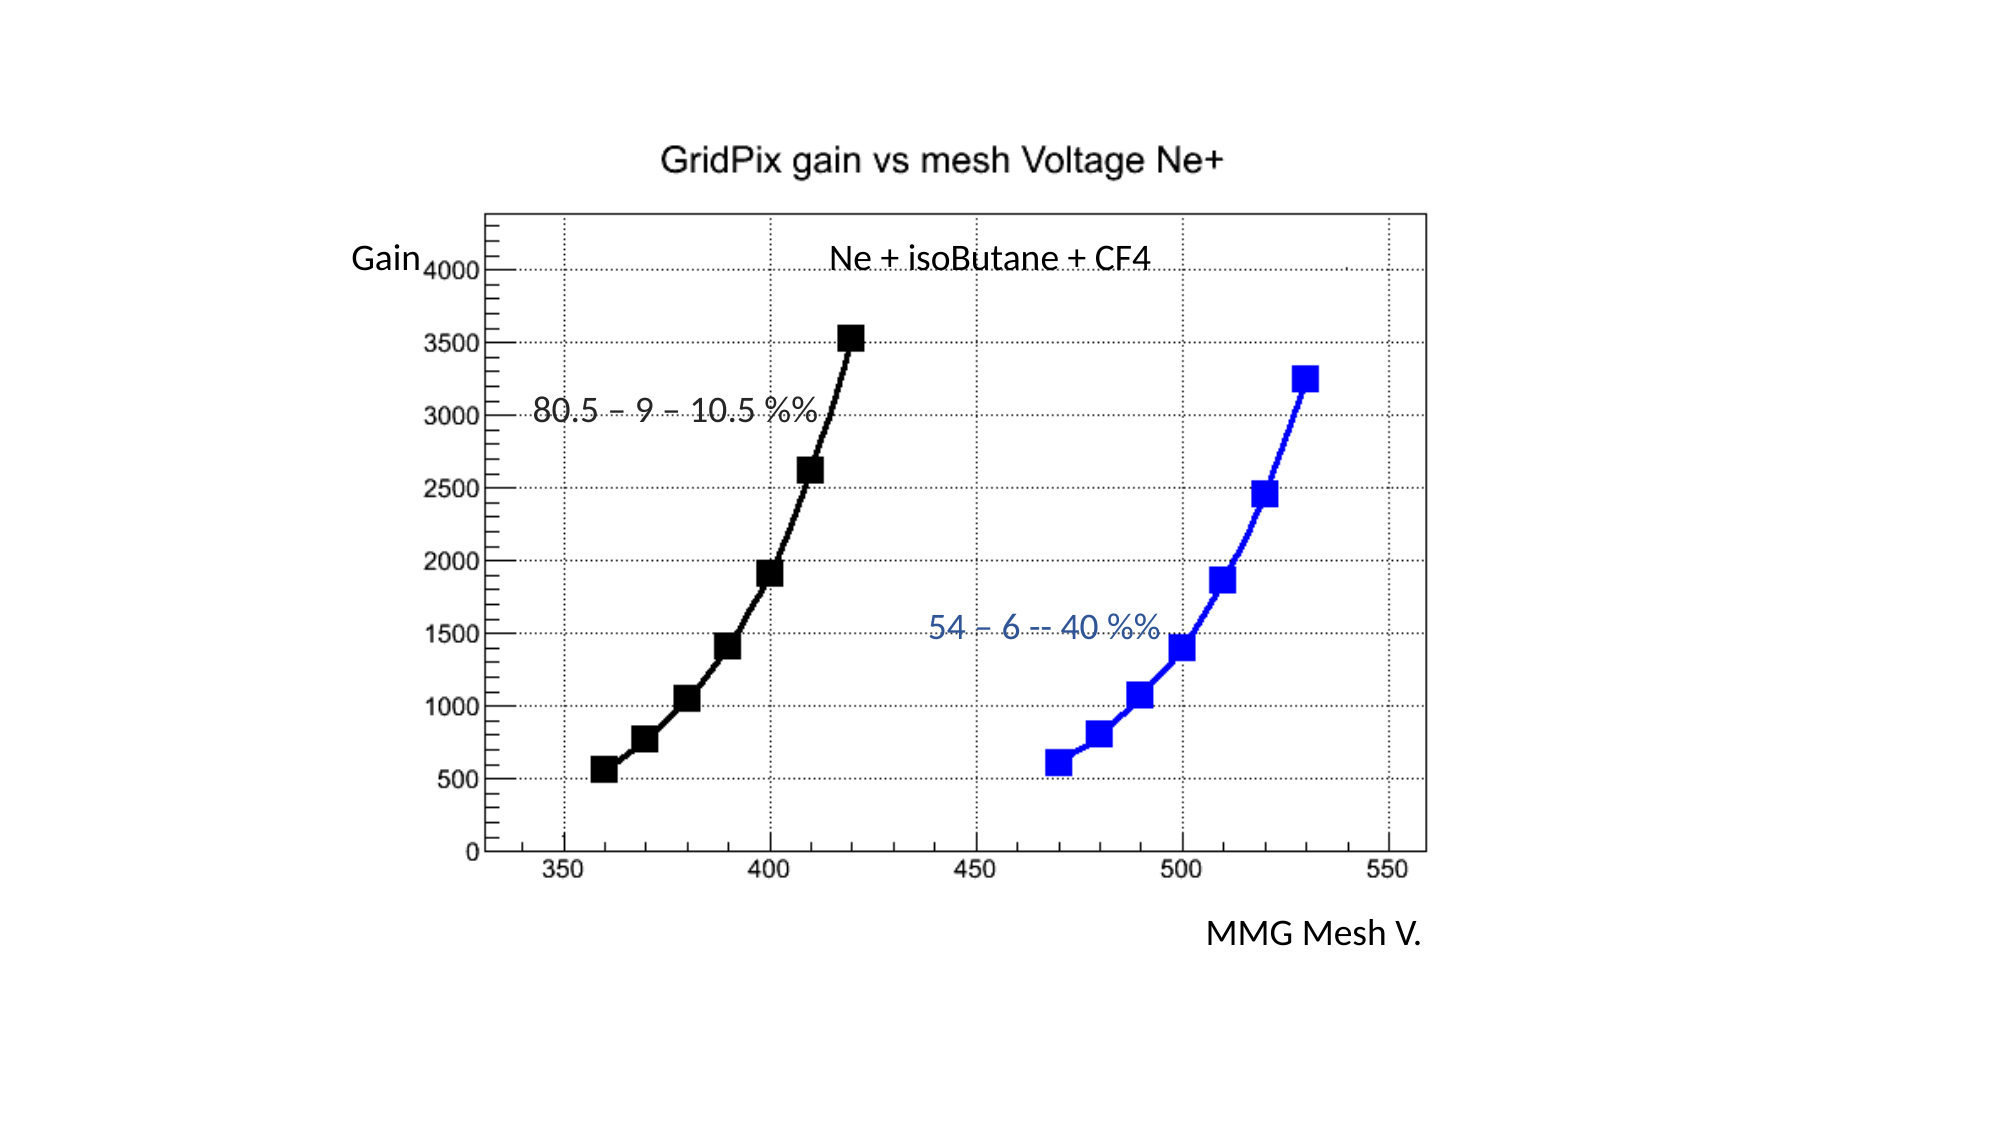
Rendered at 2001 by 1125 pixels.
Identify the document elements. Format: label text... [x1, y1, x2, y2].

text_box Gain [336, 225, 368, 286]
text_box MMG Mesh V. [1190, 932, 1438, 961]
picture [368, 134, 1544, 932]
